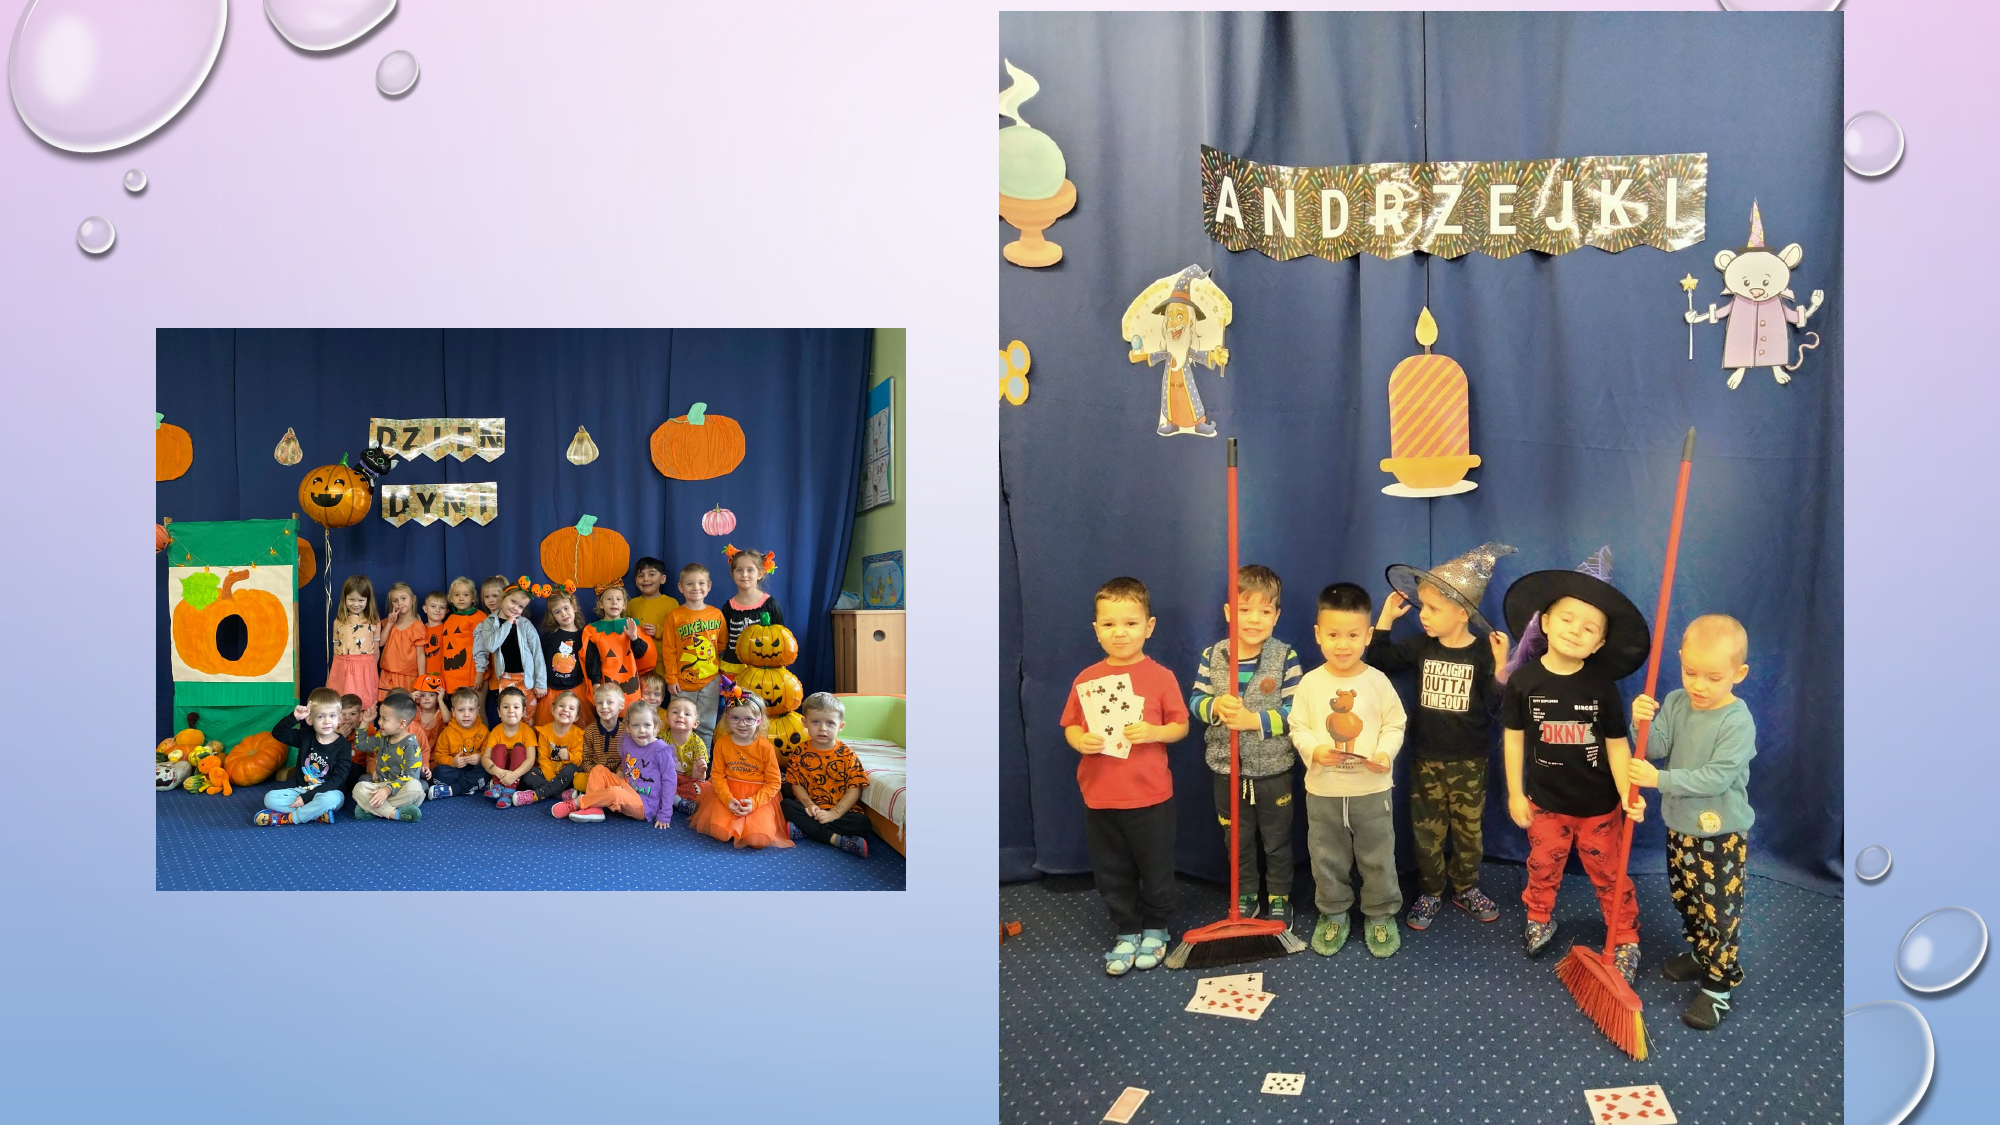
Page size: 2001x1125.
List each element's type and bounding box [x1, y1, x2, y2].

picture [0, 0, 2000, 1125]
list [155, 328, 906, 891]
